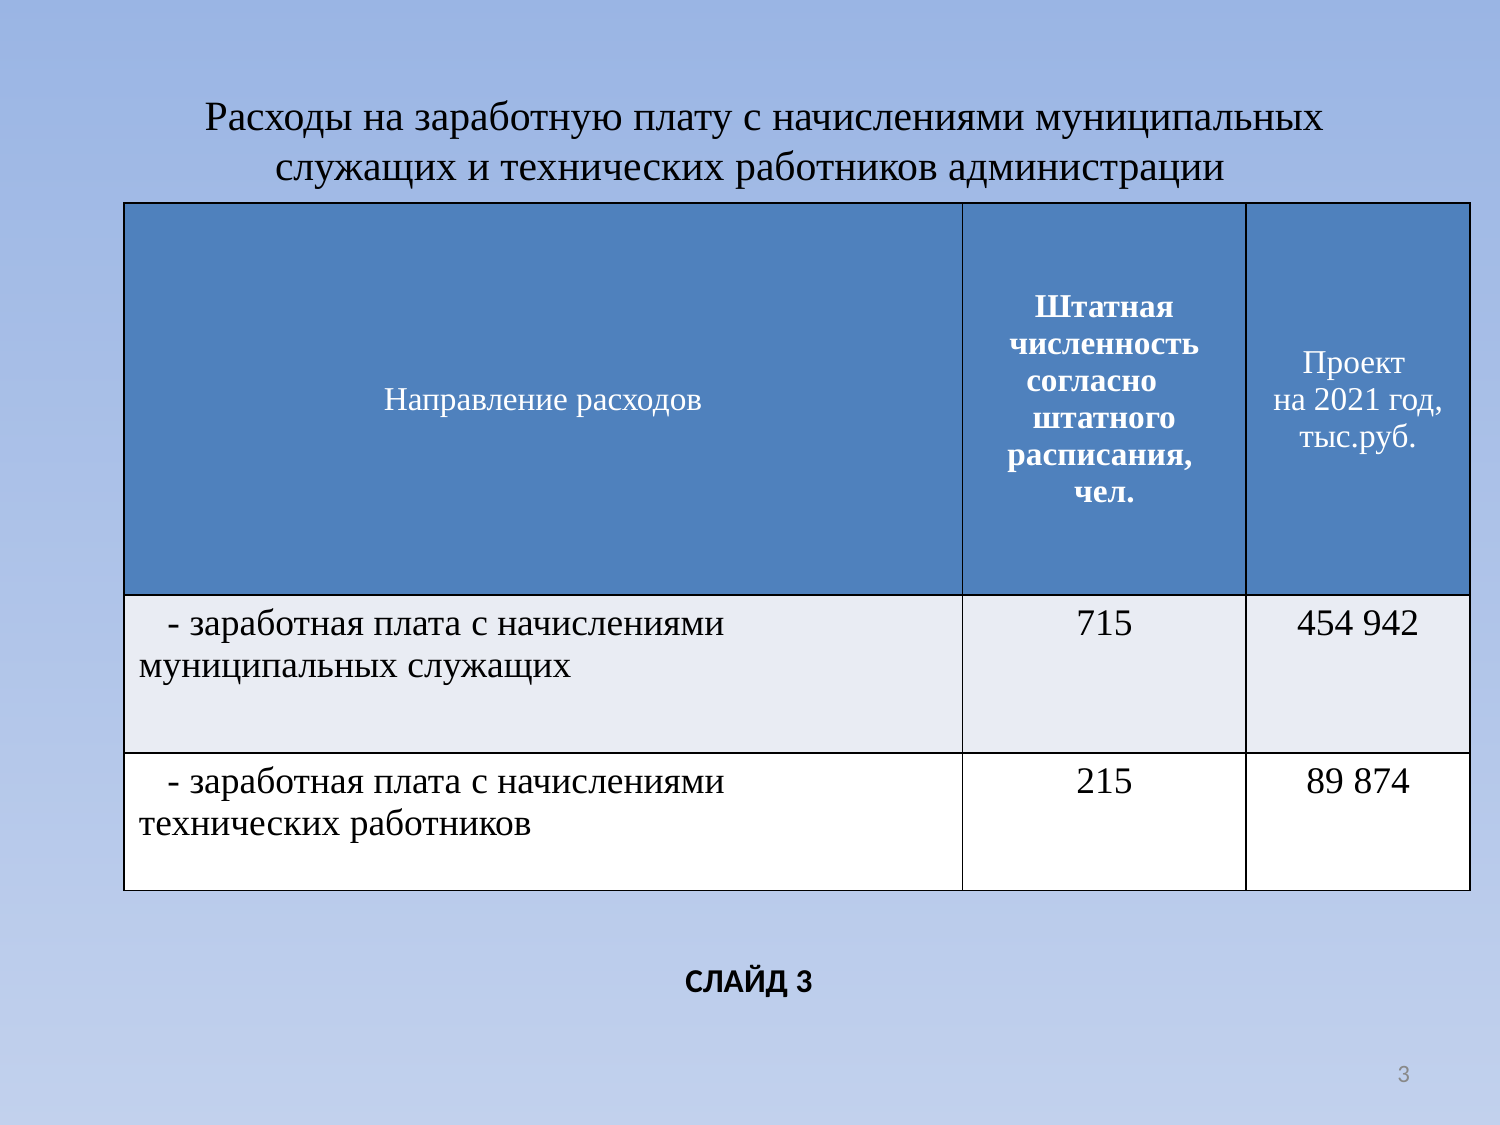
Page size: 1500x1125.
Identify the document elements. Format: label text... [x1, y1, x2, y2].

slide_number 3 [1074, 1042, 1425, 1103]
title Расходы на заработную плату c начислениями муниципальных служащих и технических работников администрации [74, 44, 1426, 233]
table_cell 715 [963, 596, 1245, 752]
table_cell - заработная плата c начислениями технических работников [125, 754, 962, 890]
table_cell 215 [963, 754, 1245, 890]
table_cell 454 942 [1247, 596, 1469, 752]
table_header Направление расходов [125, 204, 962, 594]
table_cell - заработная плата с начислениями муниципальных служащих [125, 596, 962, 752]
table_header Проект на 2021 год, тыс.руб. [1247, 204, 1469, 594]
table_header Штатная численность согласно штатного расписания, чел. [963, 204, 1245, 594]
text_box СЛАЙД 3 [298, 952, 1199, 1013]
table_cell 89 874 [1247, 754, 1469, 890]
